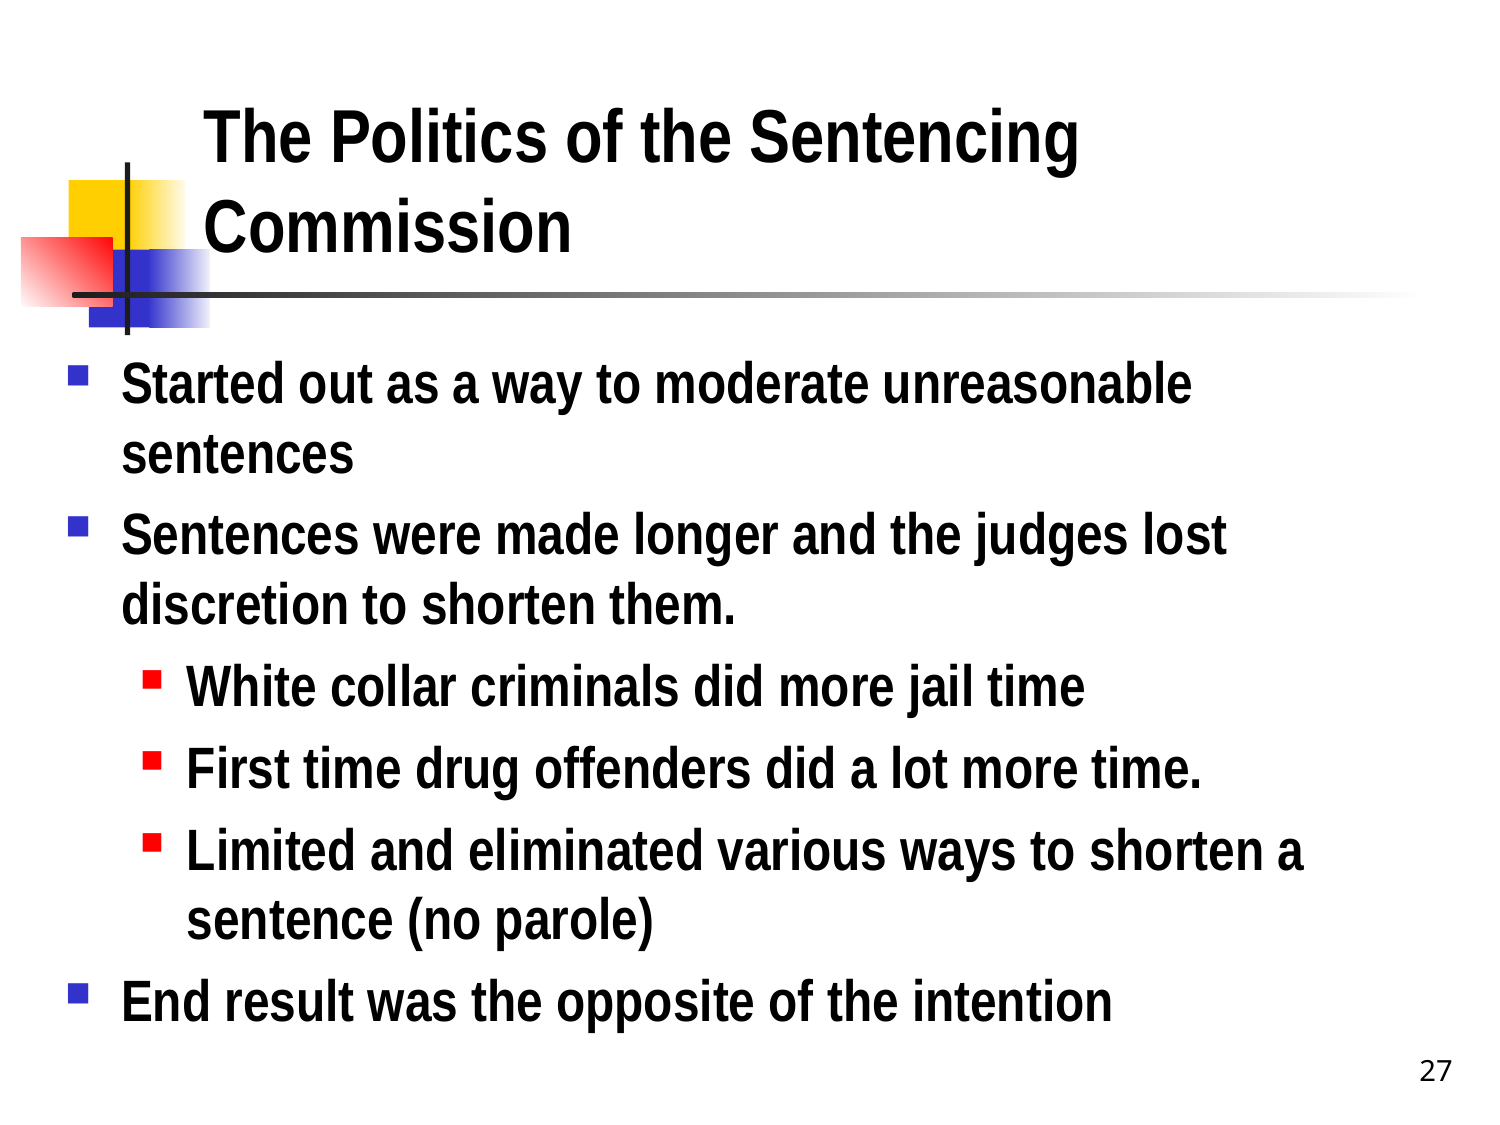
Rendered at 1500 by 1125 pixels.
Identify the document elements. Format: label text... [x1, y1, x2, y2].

title The Politics of the Sentencing Commission [188, 35, 1468, 275]
slide_number 27 [1155, 1024, 1468, 1100]
list Started out as a way to moderate unreasonable sentences Sentences were made longer and the judges lost discretion to shorten them. White collar criminals did more jail time First time drug offenders did a lot more time. Limited and eliminated various ways to shorten a sentence (no parole) End result was the opposite of the intention [50, 337, 1450, 1075]
